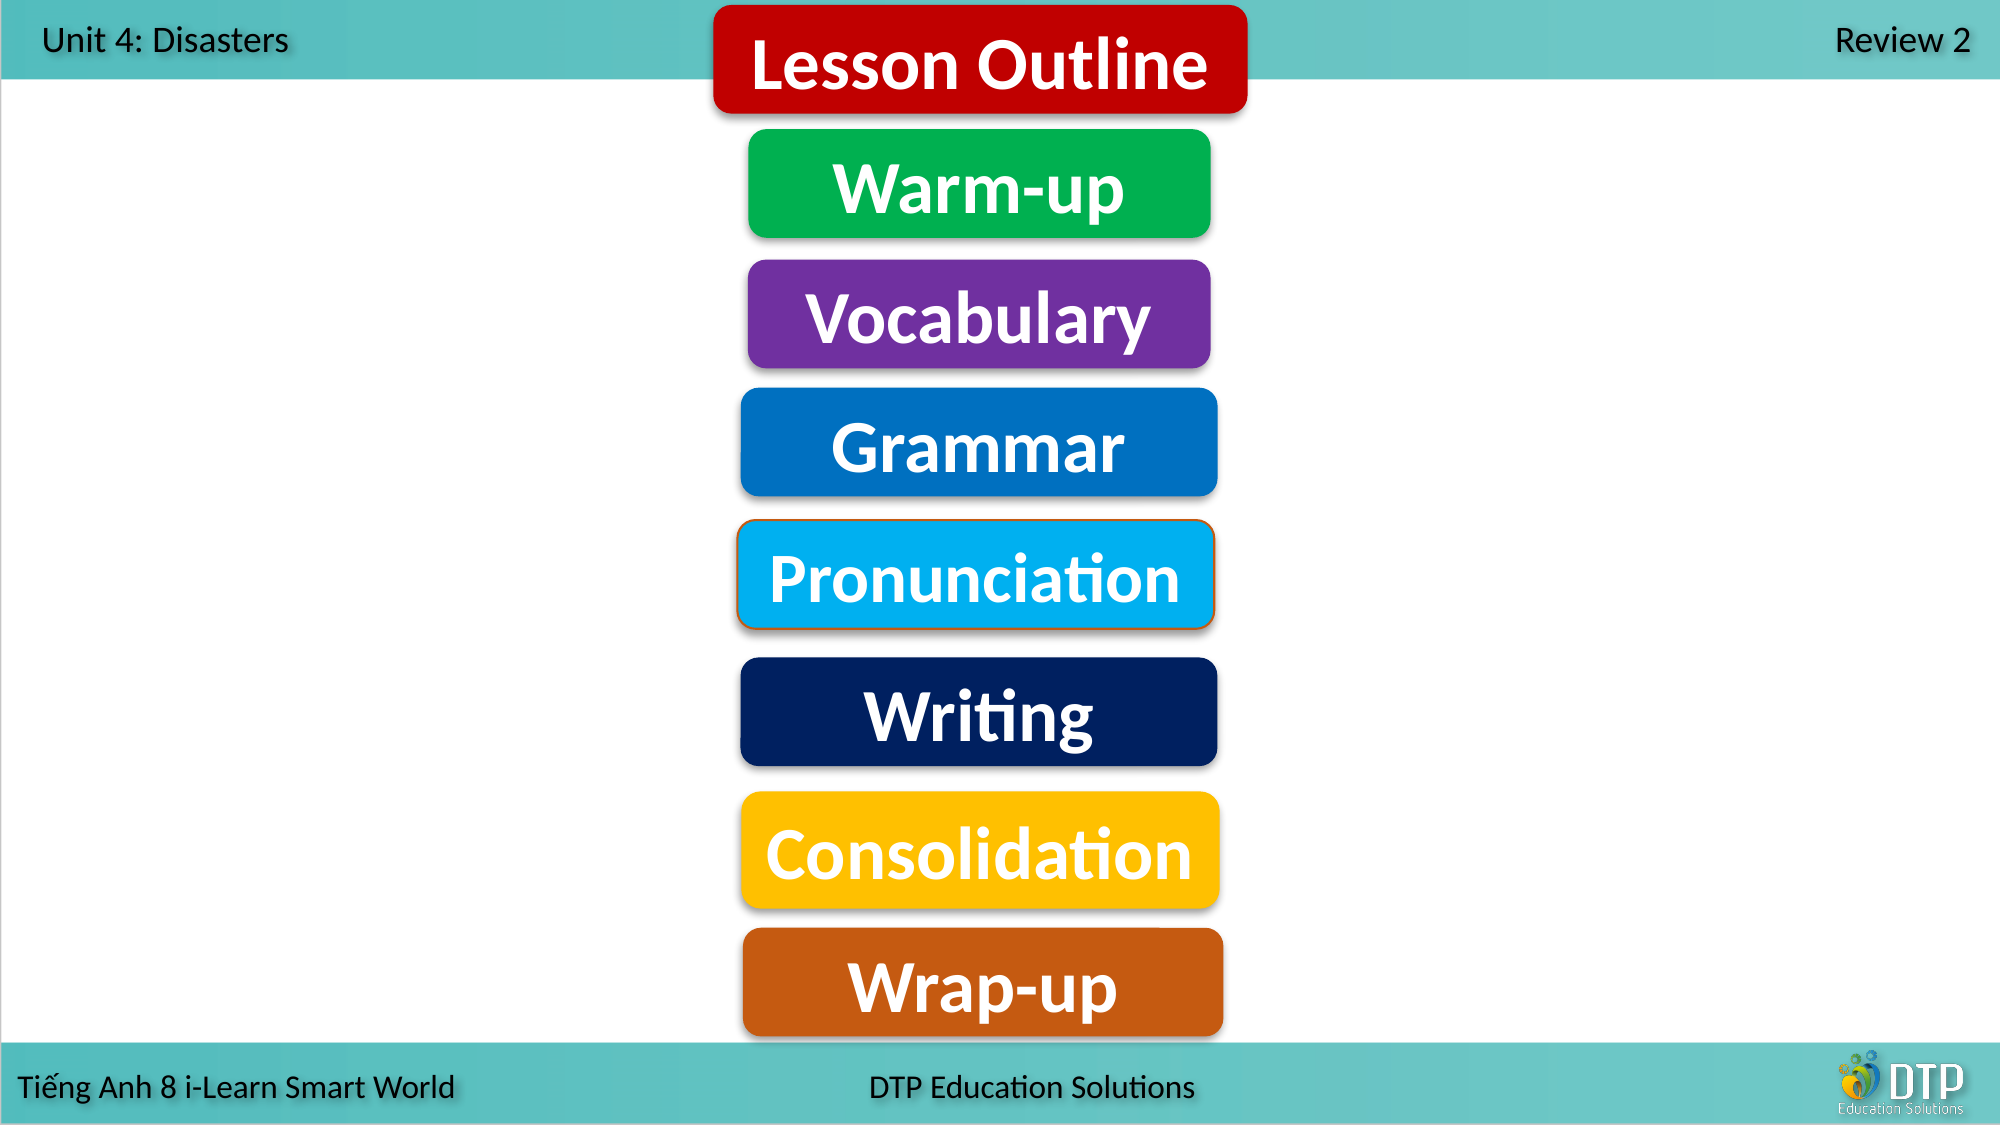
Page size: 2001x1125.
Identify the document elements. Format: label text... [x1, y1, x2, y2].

text_box Writing [739, 656, 1219, 768]
text_box Vocabulary [746, 258, 1212, 370]
text_box Consolidation [740, 790, 1221, 910]
text_box Warm-up [747, 128, 1212, 239]
text_box Lesson Outline [712, 3, 1249, 115]
picture [0, 0, 2000, 1125]
text_box Wrap-up [741, 926, 1225, 1038]
text_box Grammar [739, 386, 1219, 498]
text_box Pronunciation [736, 519, 1216, 630]
